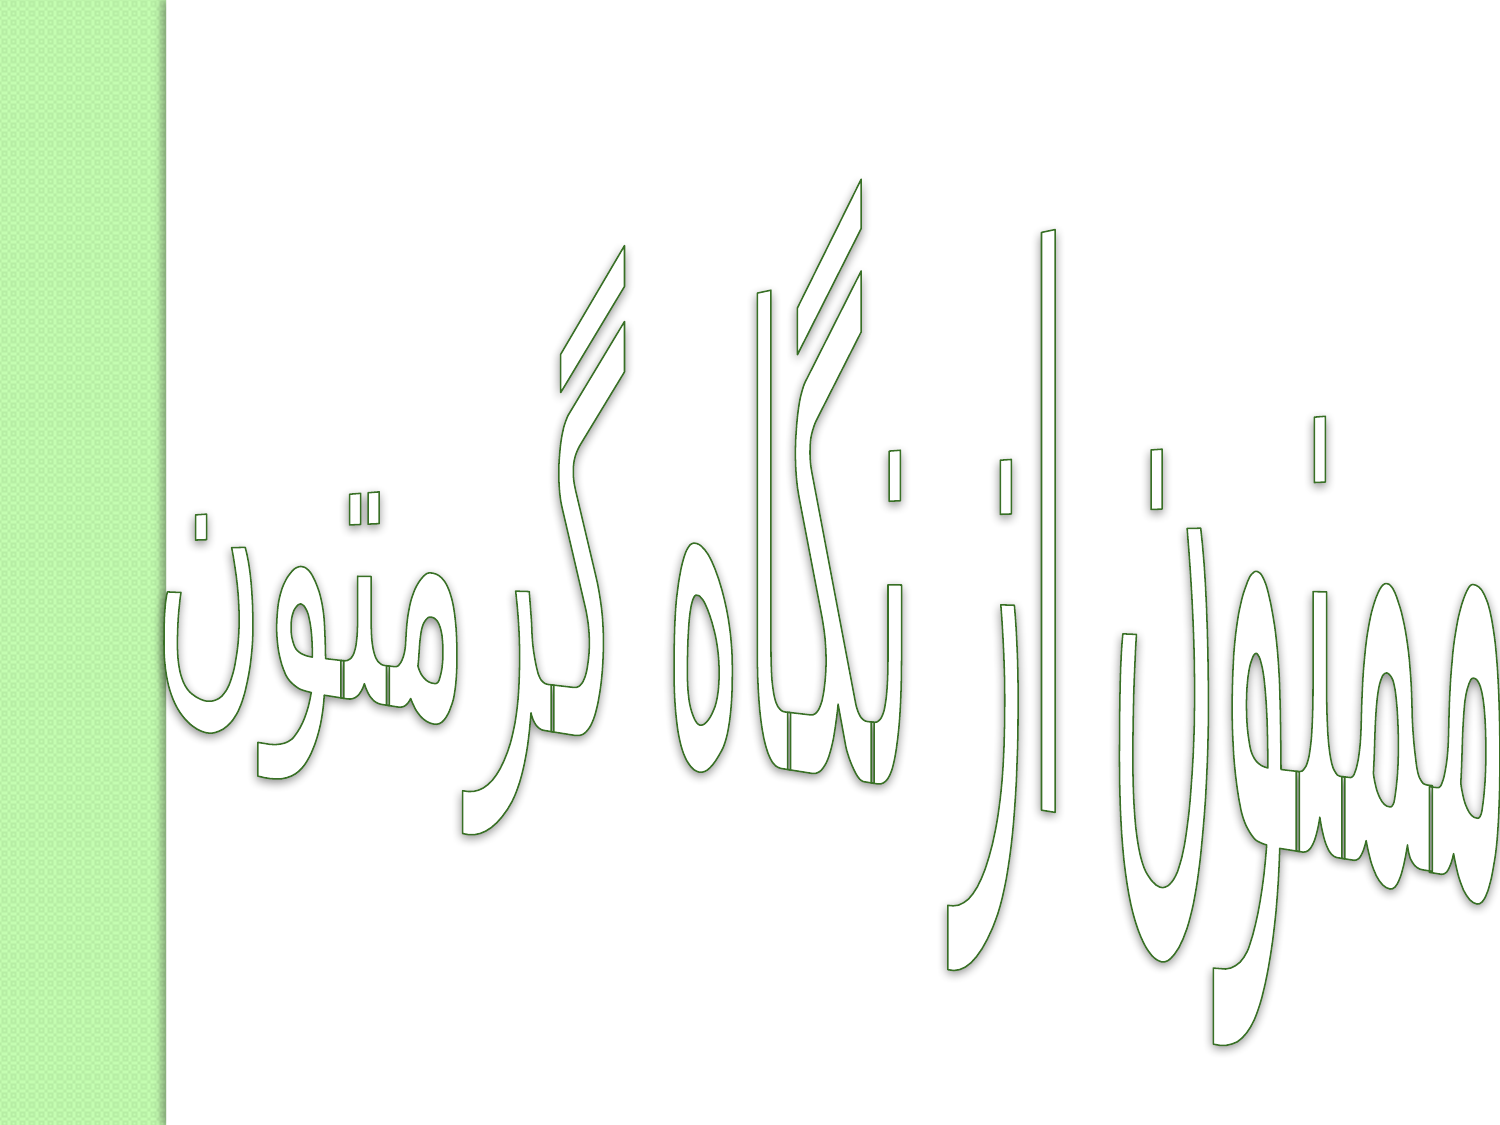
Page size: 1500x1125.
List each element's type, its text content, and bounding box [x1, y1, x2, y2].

text_box ممنون از نگاه گرمتون [1150, 448, 1163, 511]
text_box ممنون از نگاه گرمتون [1313, 415, 1327, 484]
text_box ممنون از نگاه گرمتون [1118, 527, 1210, 963]
text_box ممنون از نگاه گرمتون [947, 604, 1019, 972]
text_box ممنون از نگاه گرمتون [163, 546, 254, 734]
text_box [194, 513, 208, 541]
text_box ممنون از نگاه گرمتون [999, 458, 1013, 516]
text_box ممنون از نگاه گرمتون [559, 244, 626, 394]
text_box ممنون از نگاه گرمتون [367, 491, 380, 525]
text_box ممنون از نگاه گرمتون [1040, 228, 1056, 814]
text_box ممنون از نگاه گرمتون [461, 320, 626, 836]
text_box ممنون از نگاه گرمتون [348, 492, 362, 526]
text_box ممنون از نگاه گرمتون [1212, 570, 1500, 1047]
text_box ممنون از نگاه گرمتون [673, 542, 734, 773]
text_box ممنون از نگاه گرمتون [257, 565, 458, 780]
text_box ممنون از نگاه گرمتون [756, 270, 903, 785]
text_box ممنون از نگاه گرمتون [796, 178, 862, 356]
